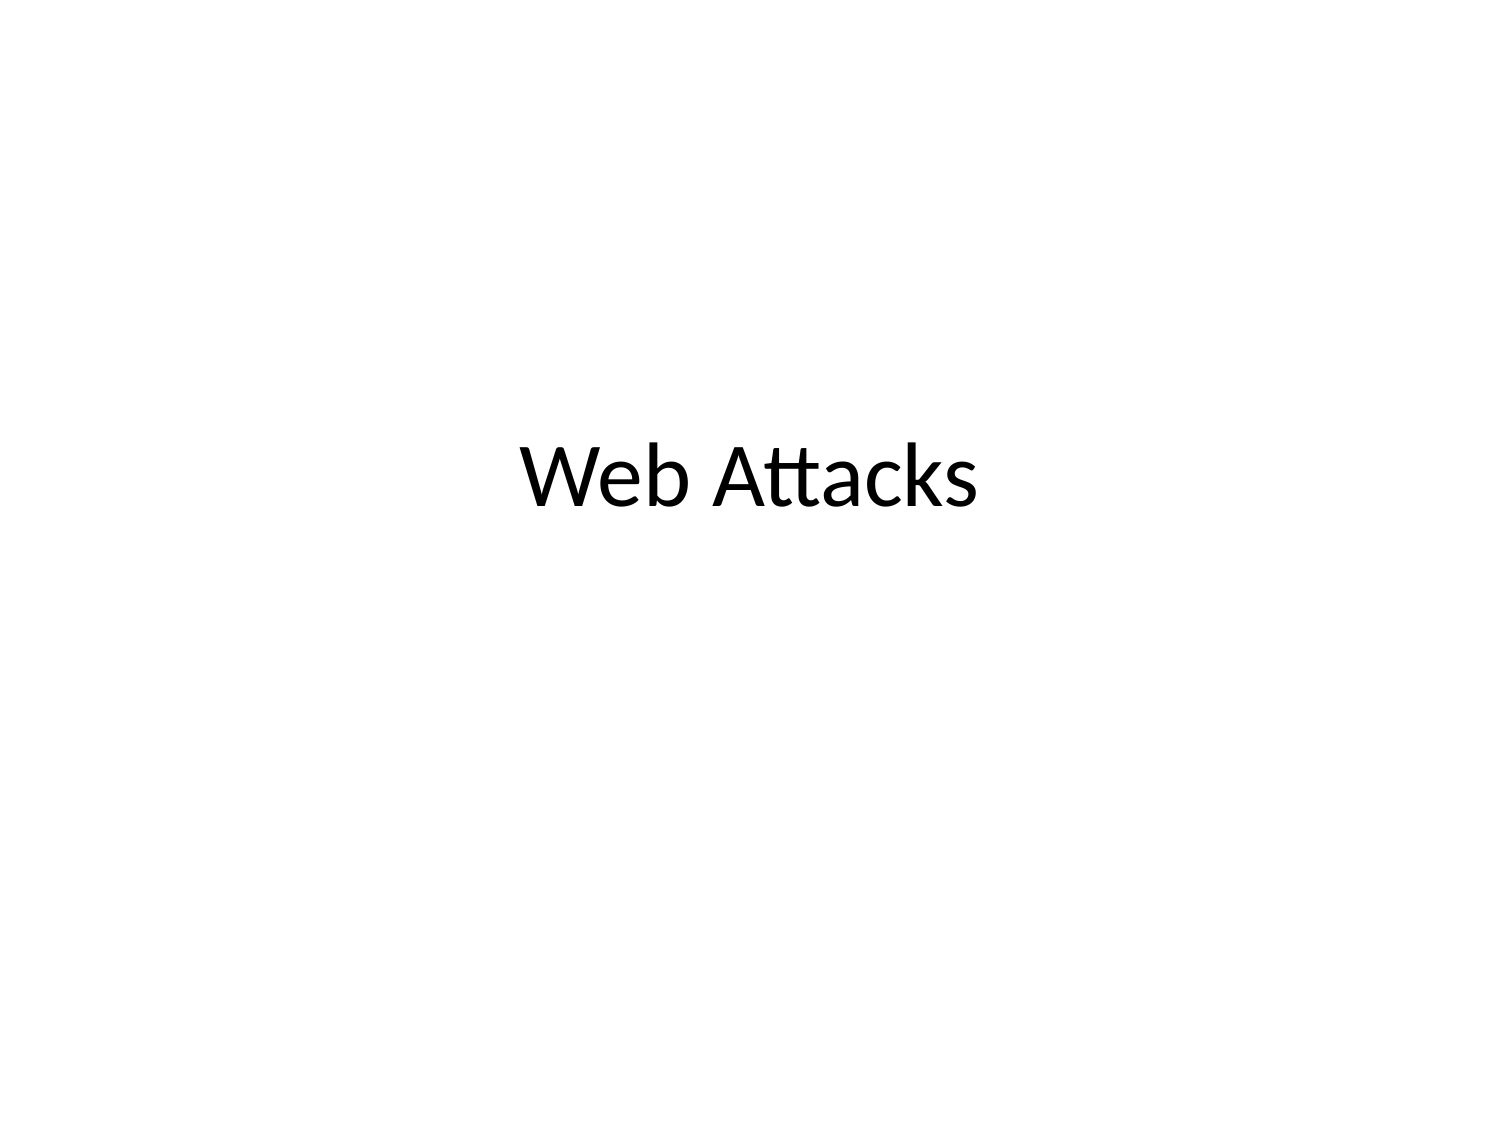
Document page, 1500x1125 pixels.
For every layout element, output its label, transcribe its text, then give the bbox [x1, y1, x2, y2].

title Web Attacks [112, 349, 1388, 591]
